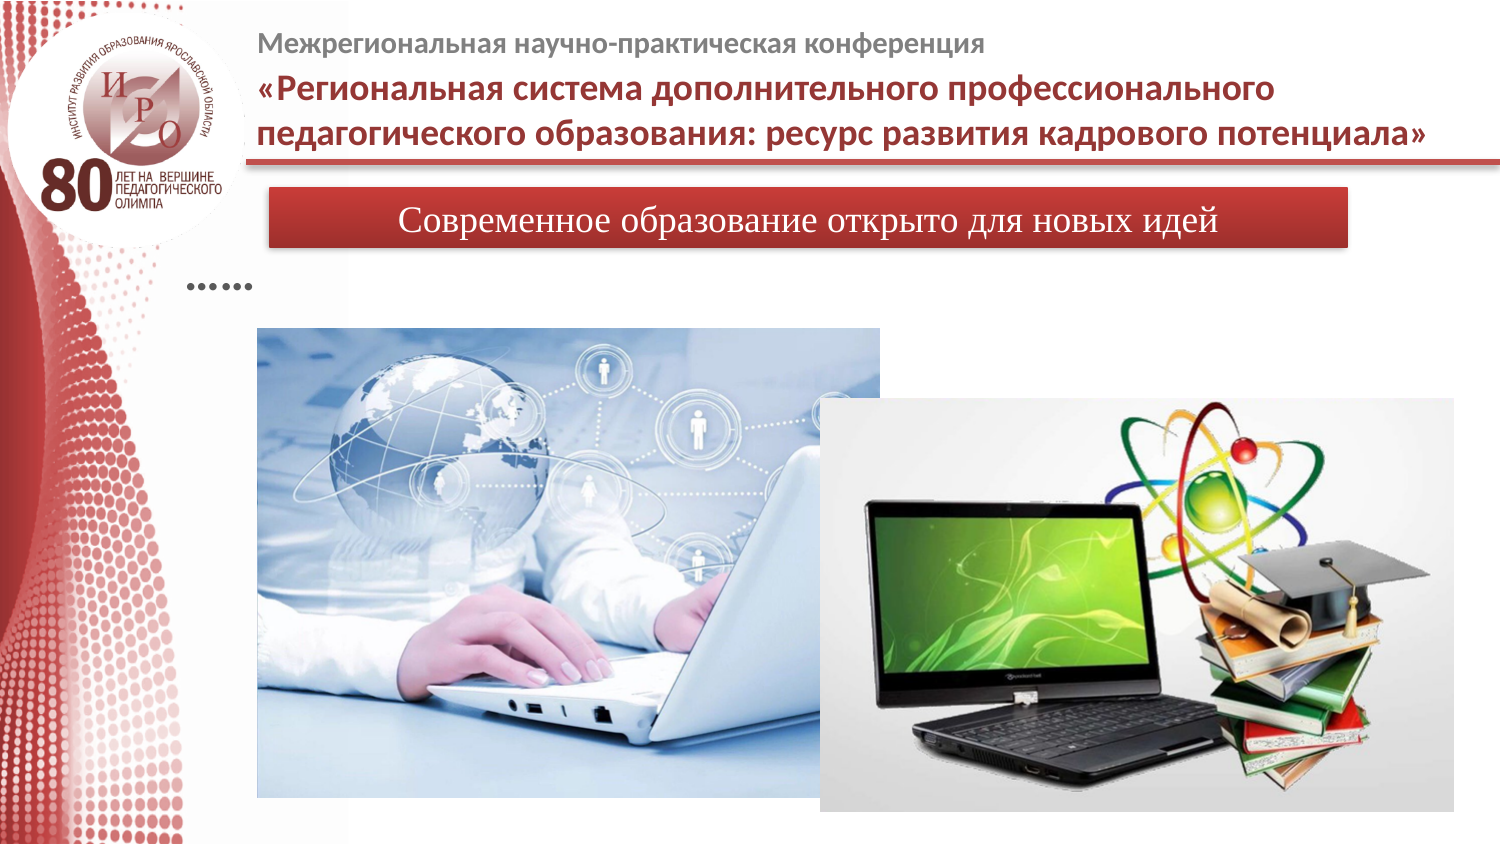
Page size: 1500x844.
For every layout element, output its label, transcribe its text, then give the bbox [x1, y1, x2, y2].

text_box Современное образование открыто для новых идей [269, 187, 1348, 248]
text_box …… [169, 232, 1456, 438]
picture [0, 2, 1454, 843]
